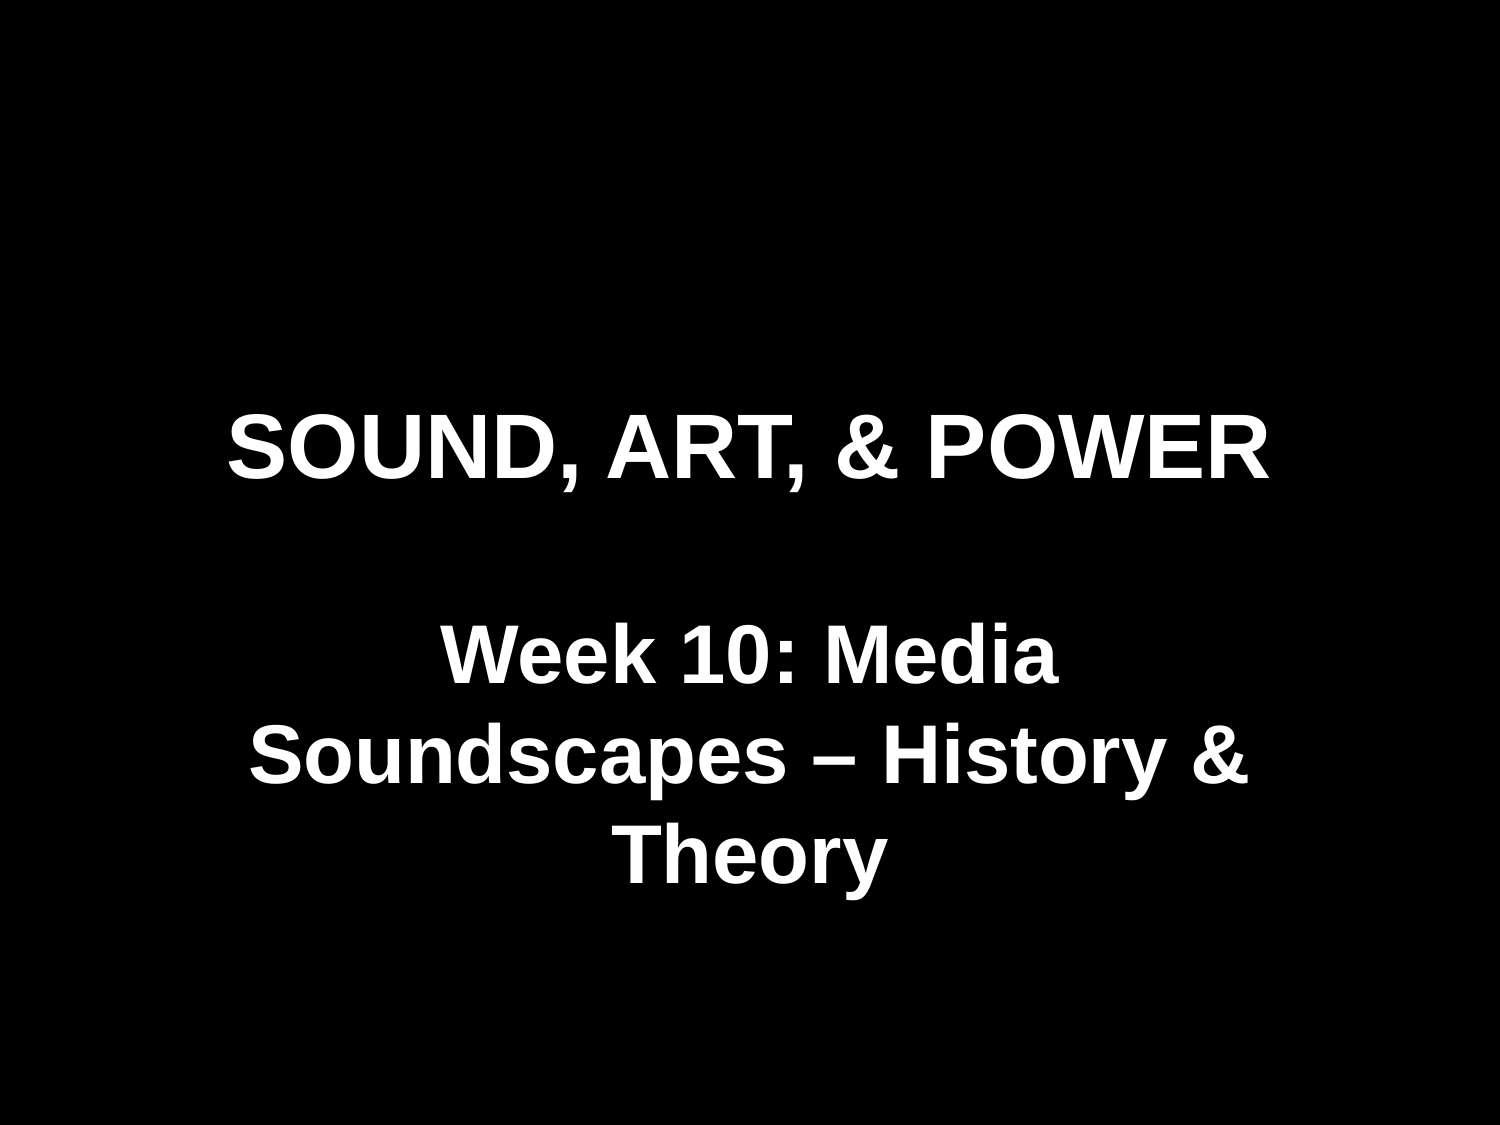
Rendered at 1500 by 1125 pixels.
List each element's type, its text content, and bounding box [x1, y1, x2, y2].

title SOUND, ART, & POWER [112, 321, 1388, 563]
subtitle Week 10: Media Soundscapes – History & Theory [152, 592, 1348, 1022]
